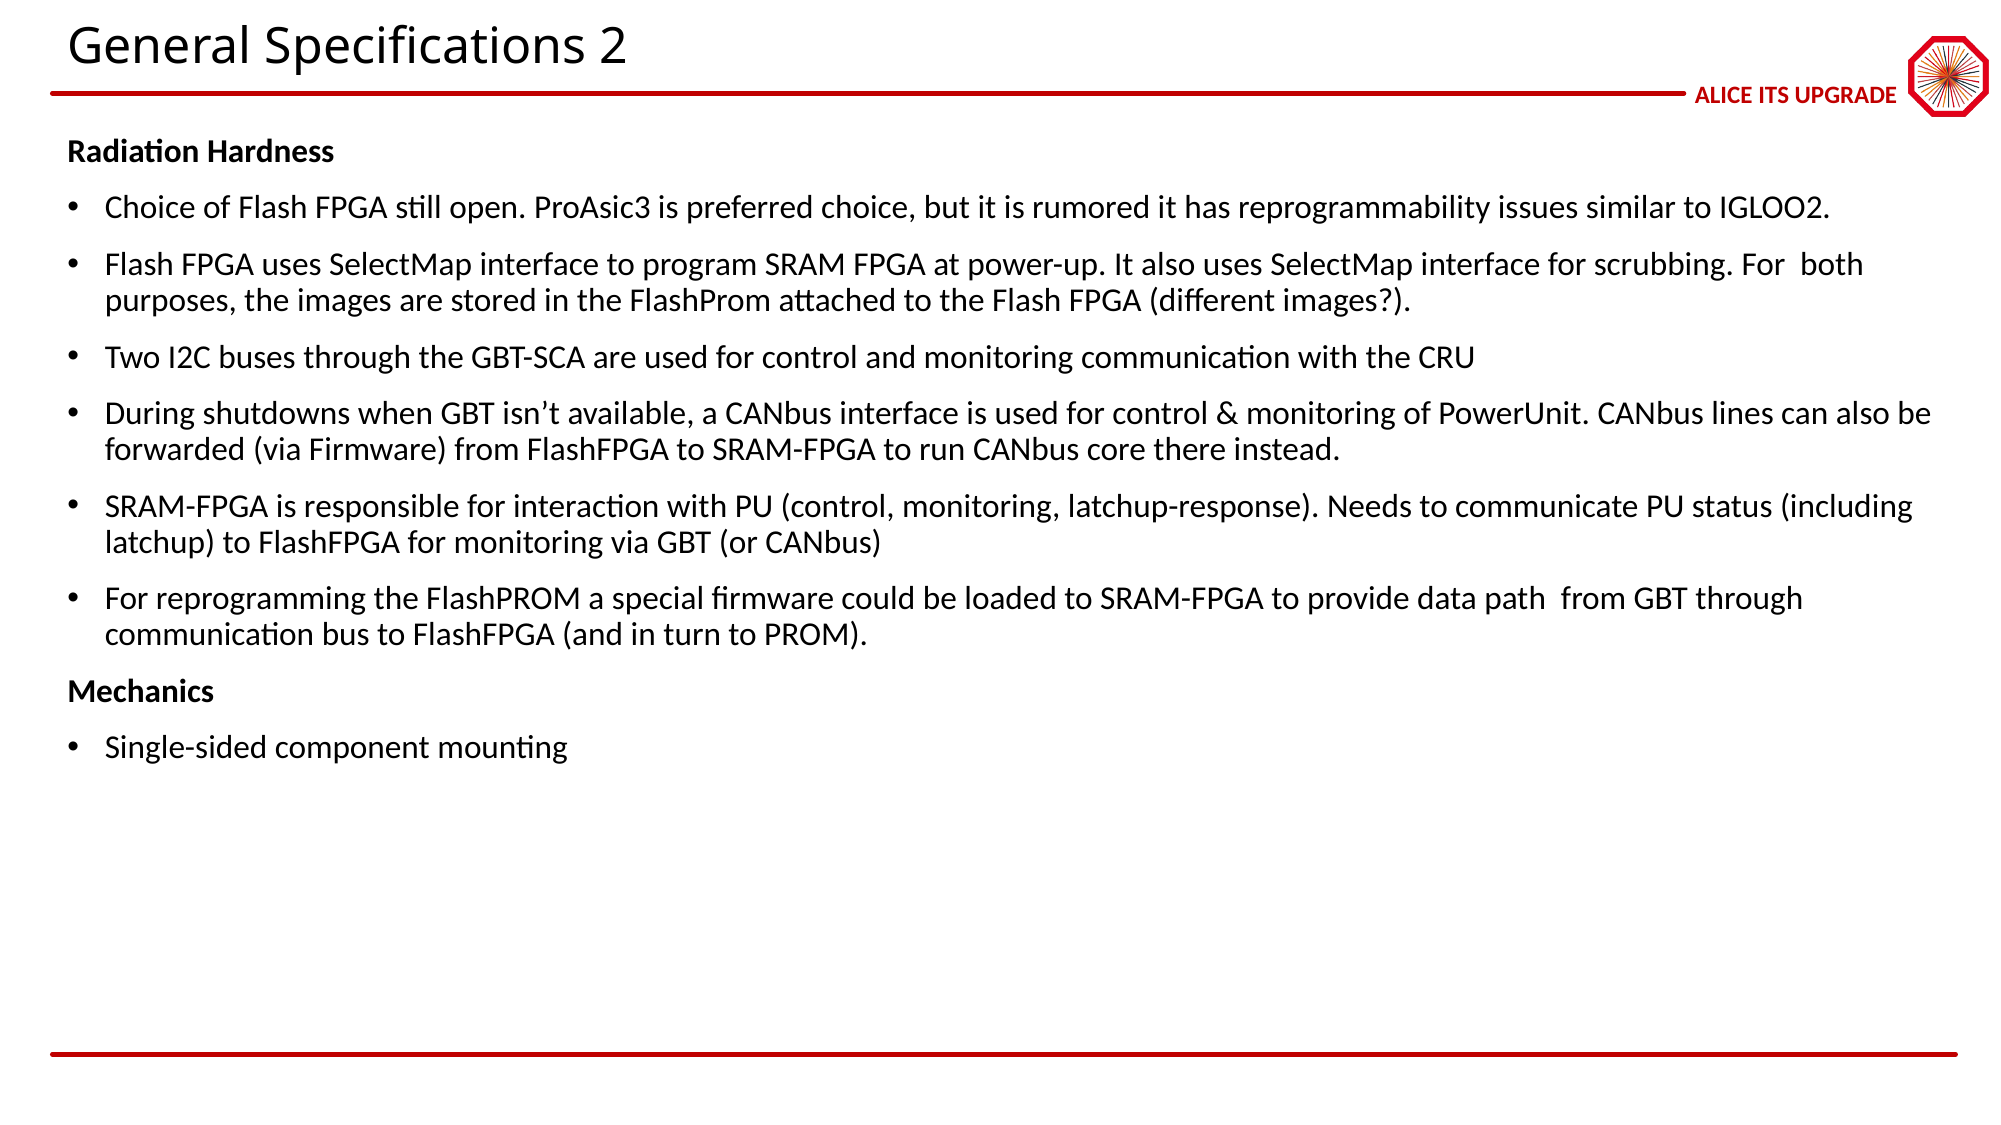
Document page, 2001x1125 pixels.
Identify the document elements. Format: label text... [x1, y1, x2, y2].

title General Specifications 2 [52, 10, 1684, 85]
list Radiation Hardness Choice of Flash FPGA still open. ProAsic3 is preferred choice, but it is rumored it has reprogrammability issues similar to IGLOO2. Flash FPGA uses SelectMap interface to program SRAM FPGA at power-up. It also uses SelectMap interface for scrubbing. For both purposes, the images are stored in the FlashProm attached to the Flash FPGA (different images?). Two I2C buses through the GBT-SCA are used for control and monitoring communication with the CRU During shutdowns when GBT isn’t available, a CANbus interface is used for control & monitoring of PowerUnit. CANbus lines can also be forwarded (via Firmware) from FlashFPGA to SRAM-FPGA to run CANbus core there instead. SRAM-FPGA is responsible for interaction with PU (control, monitoring, latchup-response). Needs to communicate PU status (including latchup) to FlashFPGA for monitoring via GBT (or CANbus) For reprogramming the FlashPROM a special firmware could be loaded to SRAM-FPGA to provide data path from GBT through communication bus to FlashFPGA (and in turn to PROM). Mechanics Single-sided component mounting [52, 125, 1956, 1014]
picture [1908, 36, 1989, 117]
